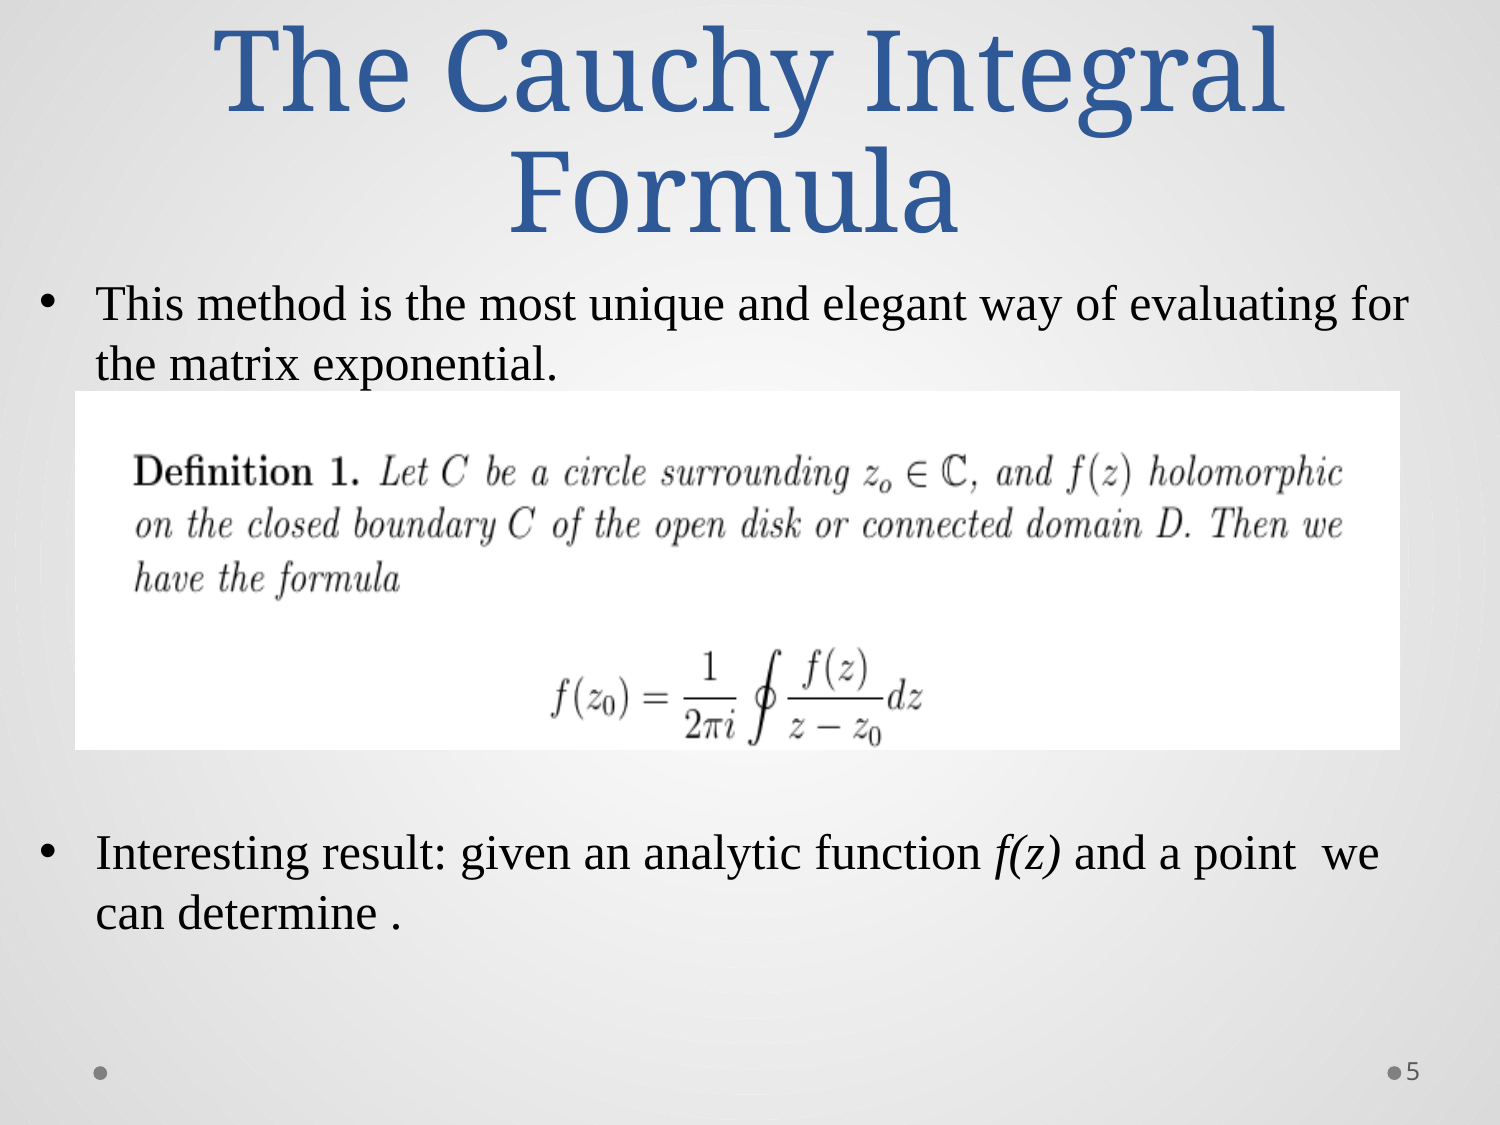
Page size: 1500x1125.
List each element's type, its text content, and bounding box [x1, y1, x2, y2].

title The Cauchy Integral Formula [75, 0, 1425, 263]
slide_number 5 [1401, 1042, 1494, 1103]
picture [74, 390, 1401, 751]
